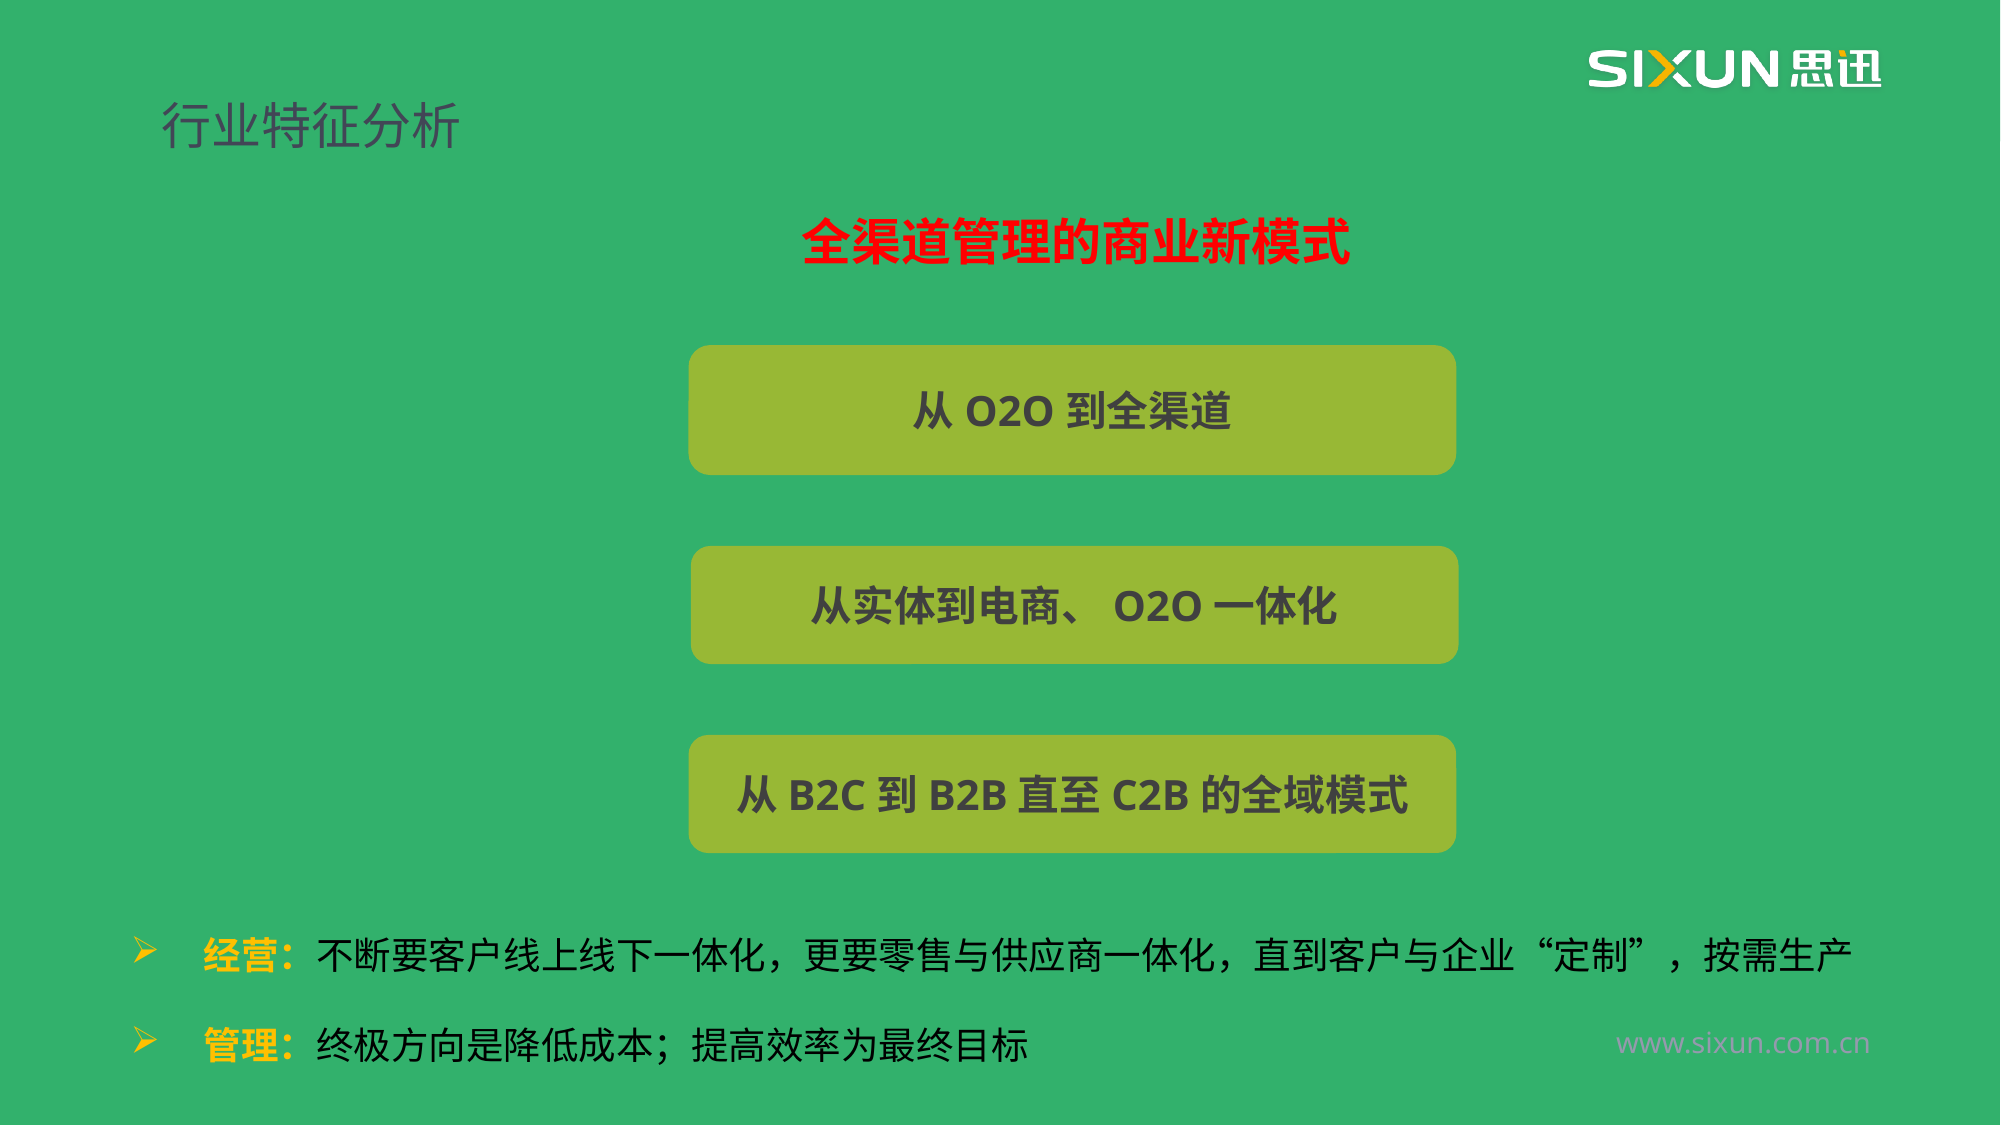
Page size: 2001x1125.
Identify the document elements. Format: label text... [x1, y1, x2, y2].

text_box 从实体到电商、O2O一体化 [689, 544, 1460, 666]
text_box 全渠道管理的商业新模式 [785, 203, 1366, 279]
text_box 从O2O到全渠道 [687, 344, 1458, 477]
picture [1584, 46, 1886, 95]
text_box 经营：不断要客户线上线下一体化，更要零售与供应商一体化，直到客户与企业“定制”，按需生产 管理：终极方向是降低成本；提高效率为最终目标 [115, 879, 2000, 1120]
text_box 行业特征分析 [146, 26, 477, 162]
text_box 从B2C到B2B直至C2B的全域模式 [687, 733, 1458, 855]
